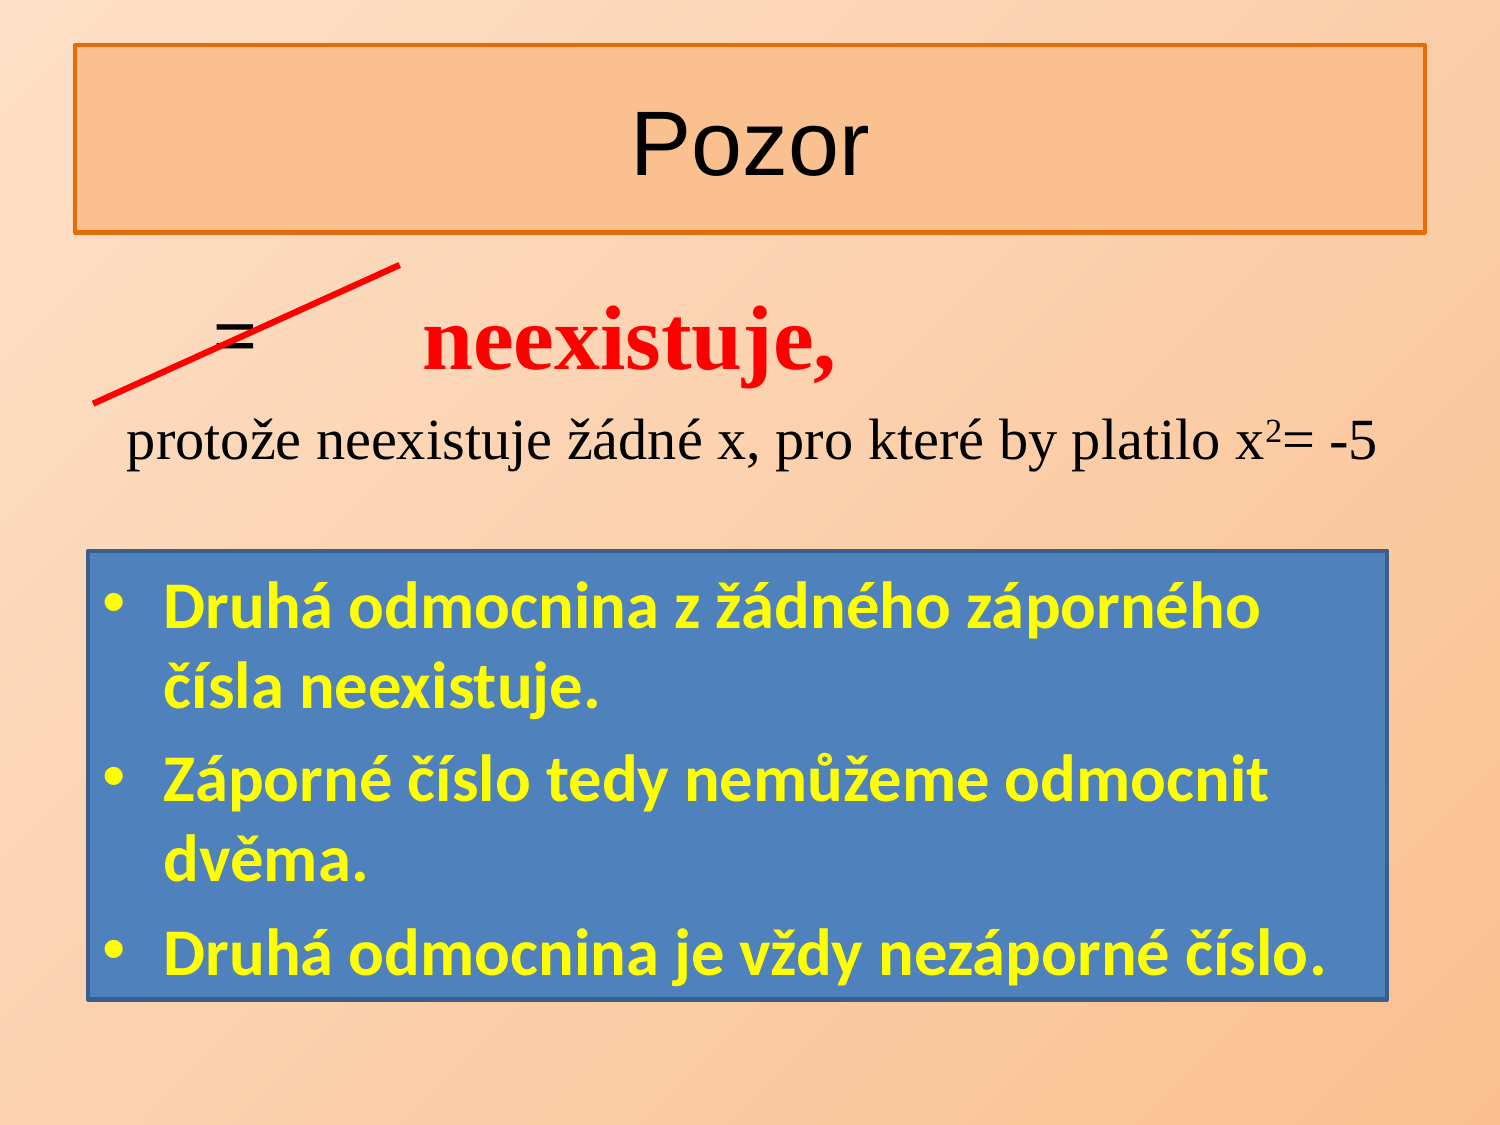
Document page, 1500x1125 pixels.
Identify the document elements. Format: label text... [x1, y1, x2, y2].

text_box protože neexistuje žádné x, pro které by platilo x2= -5 [112, 394, 1418, 479]
list Druhá odmocnina z žádného záporného čísla neexistuje. Záporné číslo tedy nemůžeme odmocnit dvěma. Druhá odmocnina je vždy nezáporné číslo. [86, 549, 1389, 1002]
title Pozor [73, 43, 1427, 235]
text_box neexistuje, [407, 270, 869, 394]
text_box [92, 264, 400, 404]
